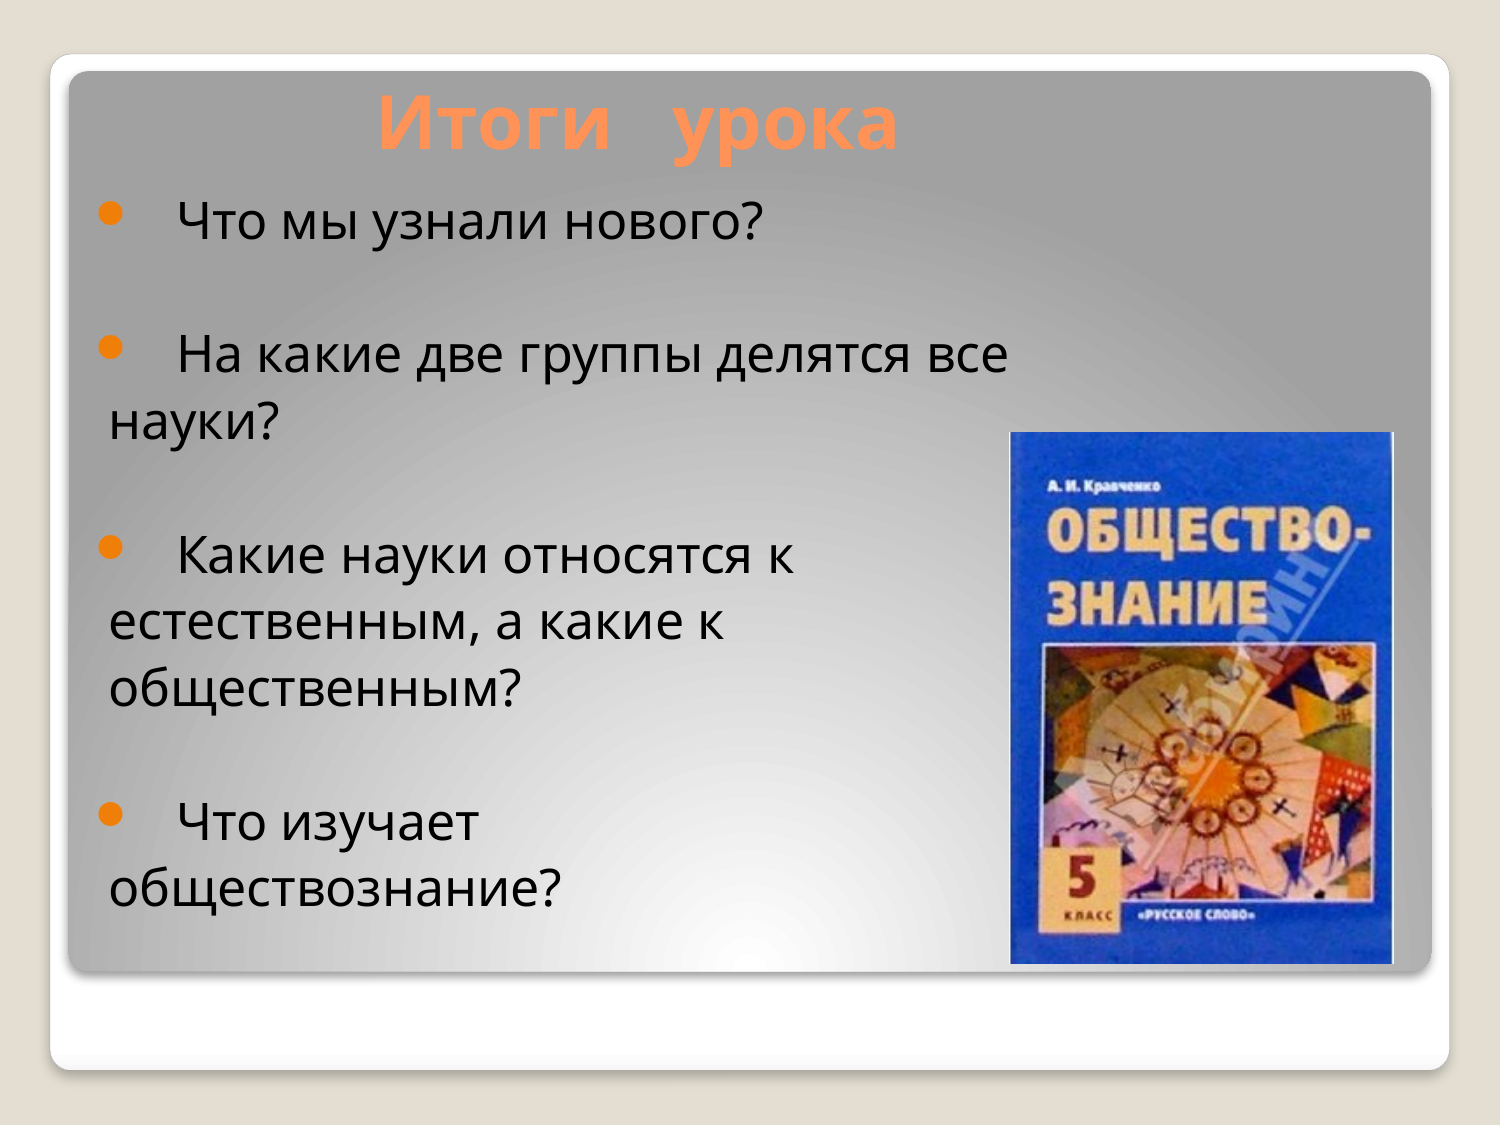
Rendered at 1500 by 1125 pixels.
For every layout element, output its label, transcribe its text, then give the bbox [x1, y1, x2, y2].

list Что мы узнали нового? На какие две группы делятся все науки? Какие науки относятся к естественным, а какие к общественным? Что изучает обществознание? [64, 172, 1500, 931]
picture [1009, 432, 1394, 964]
title Итоги урока [360, 0, 1408, 172]
